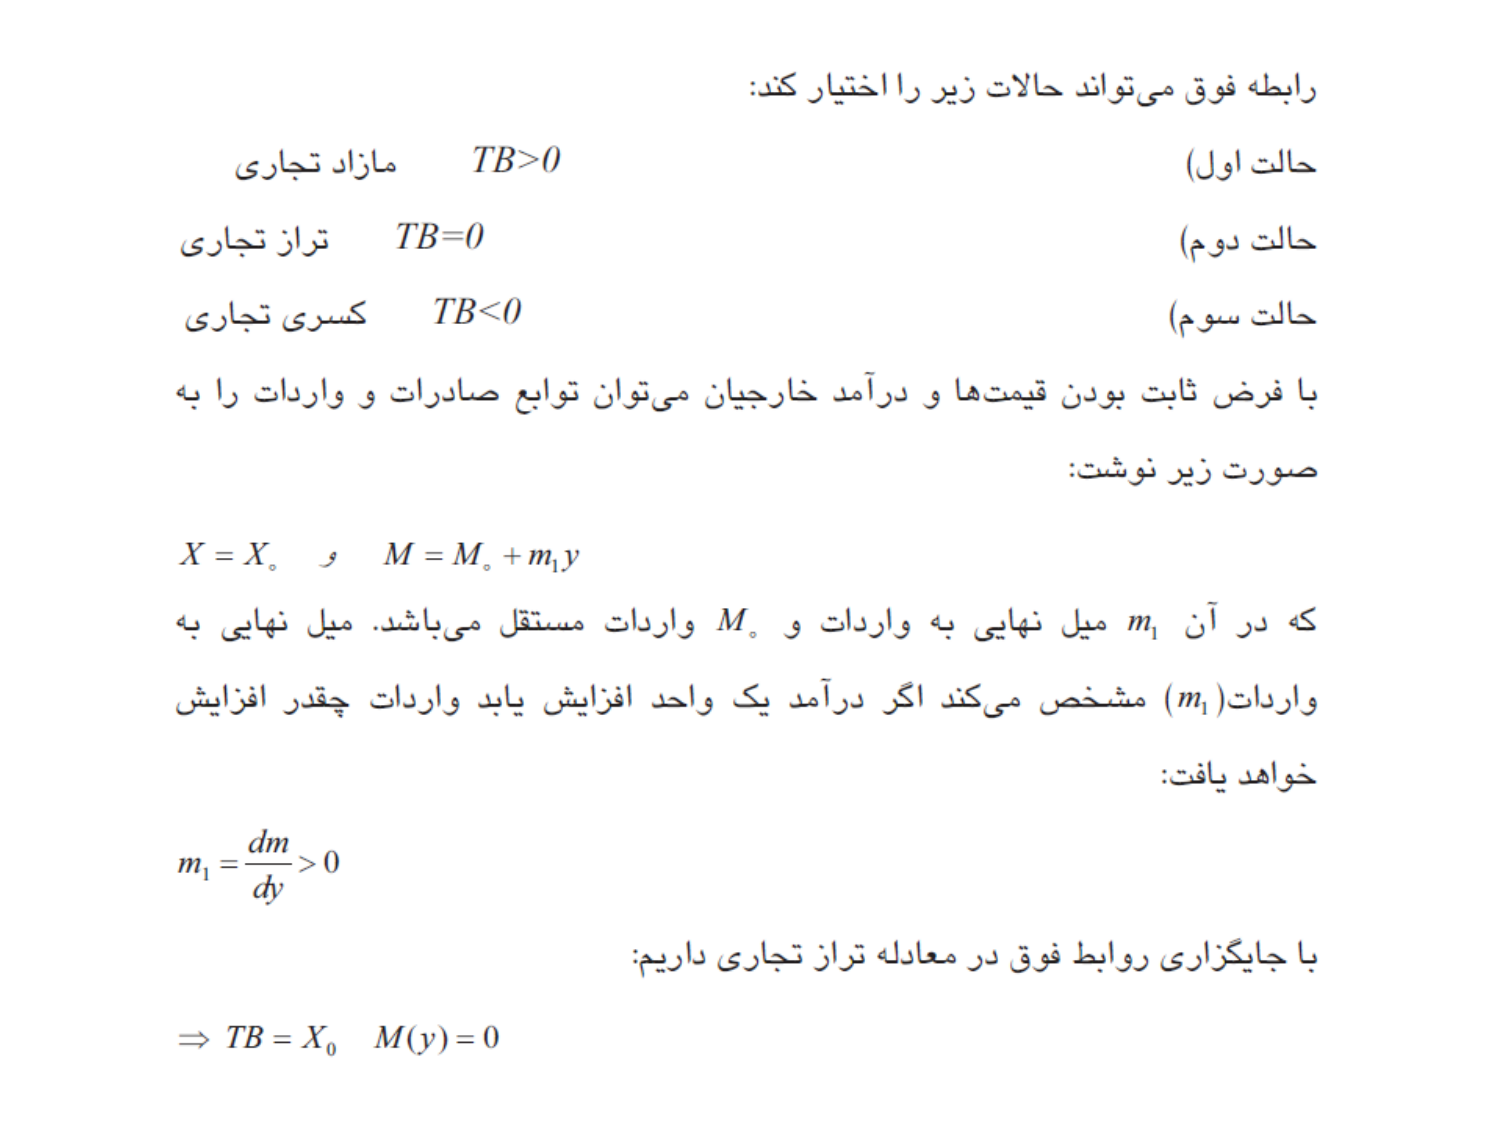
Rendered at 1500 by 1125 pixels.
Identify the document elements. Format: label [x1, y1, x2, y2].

picture [153, 55, 1347, 1070]
